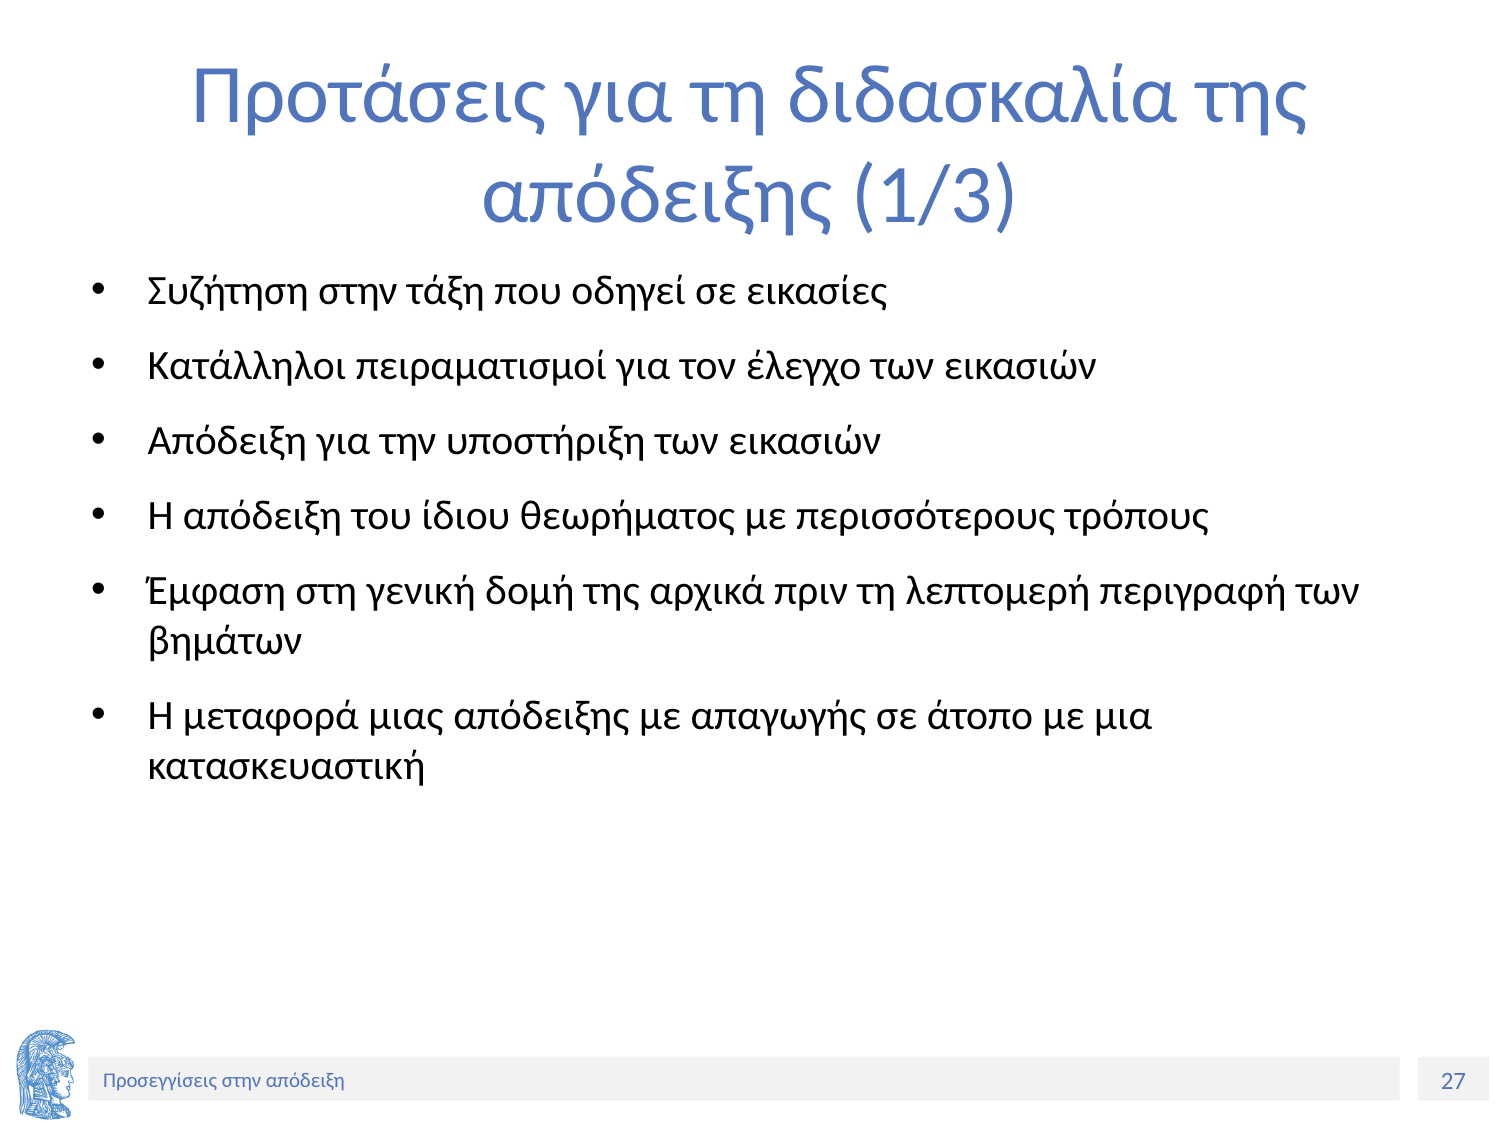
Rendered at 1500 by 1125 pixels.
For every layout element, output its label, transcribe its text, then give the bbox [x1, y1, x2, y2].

list Συζήτηση στην τάξη που οδηγεί σε εικασίες Κατάλληλοι πειραματισμοί για τον έλεγχο των εικασιών Απόδειξη για την υποστήριξη των εικασιών Η απόδειξη του ίδιου θεωρήματος με περισσότερους τρόπους Έμφαση στη γενική δομή της αρχικά πριν τη λεπτομερή περιγραφή των βημάτων Η μεταφορά μιας απόδειξης με απαγωγής σε άτοπο με μια κατασκευαστική [76, 255, 1427, 998]
picture [9, 1026, 81, 1120]
title Προτάσεις για τη διδασκαλία της απόδειξης (1/3) [75, 45, 1425, 233]
